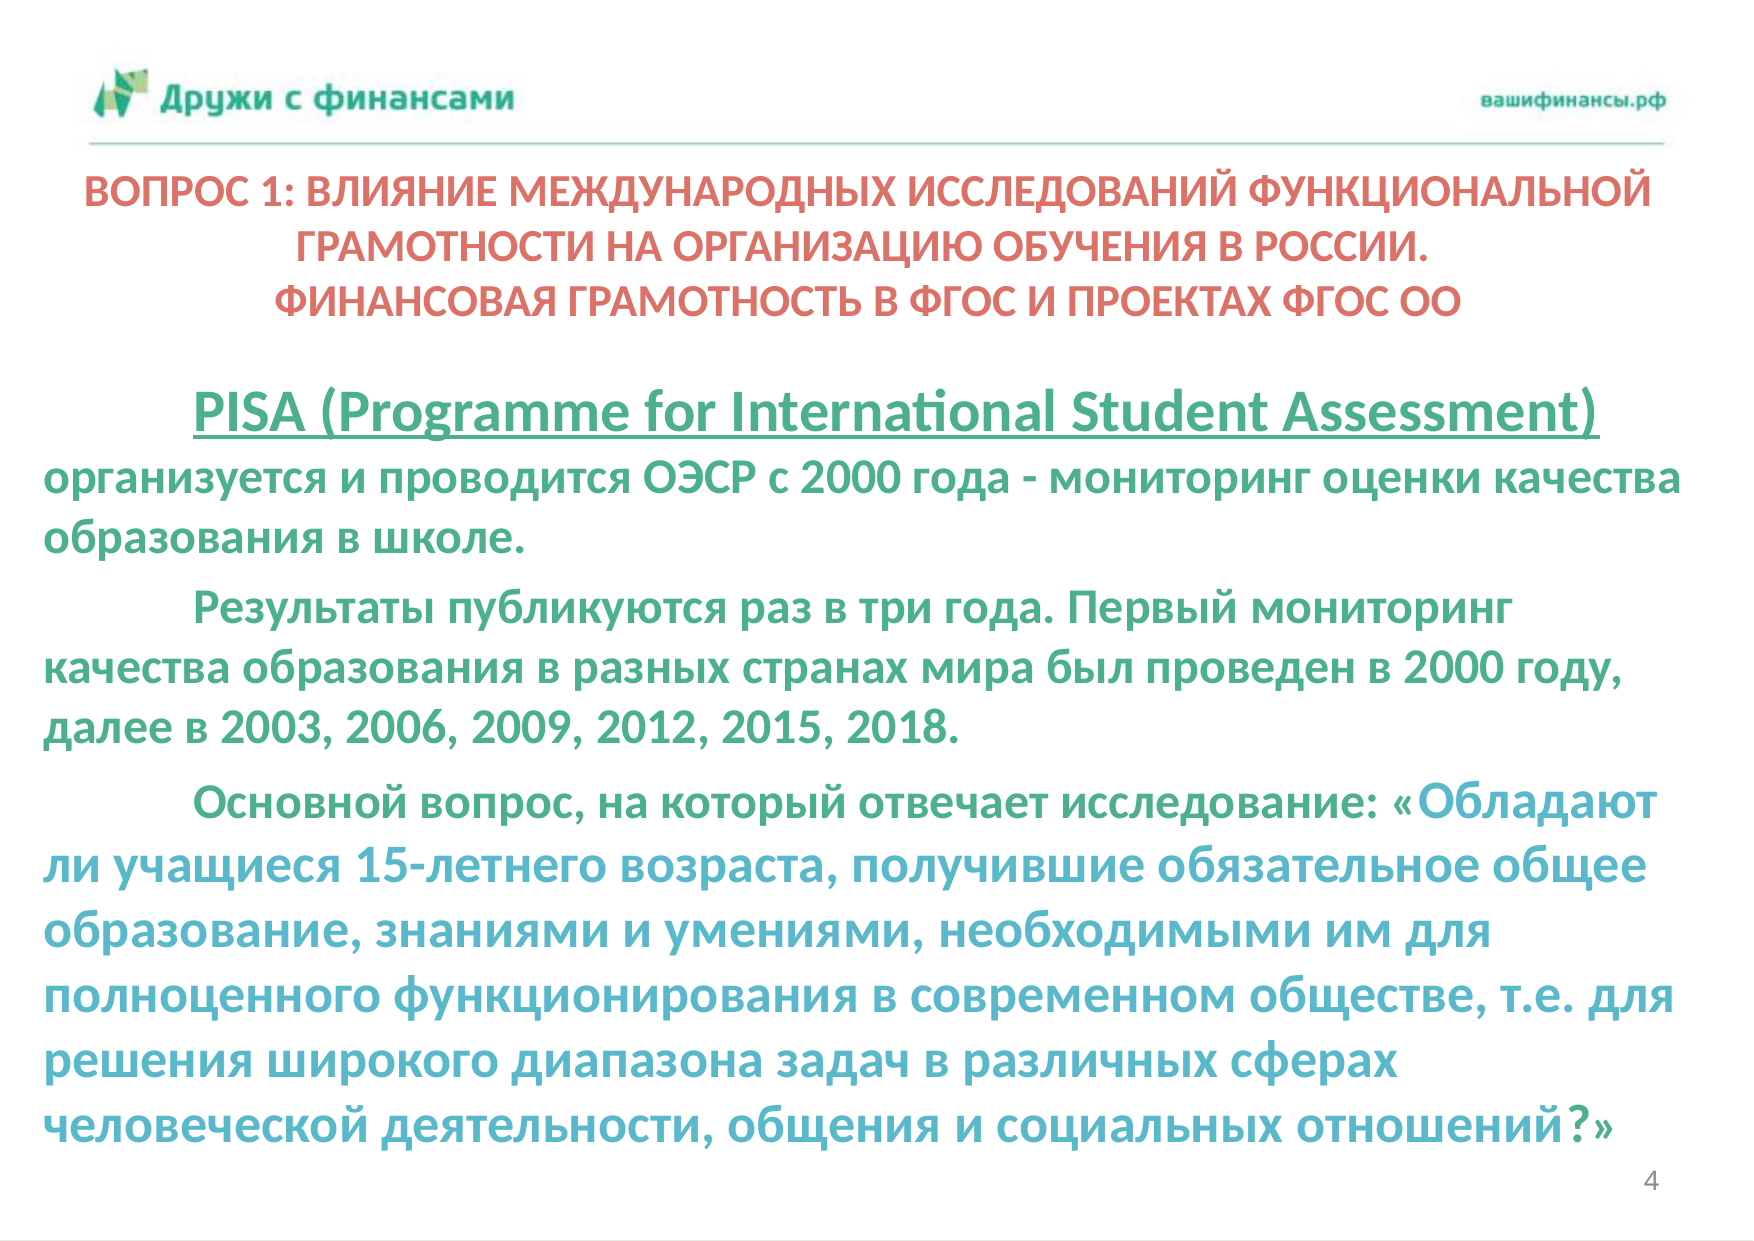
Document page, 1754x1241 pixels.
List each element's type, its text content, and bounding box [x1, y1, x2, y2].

slide_number 4 [1266, 1149, 1676, 1216]
list PISA (Programme for International Student Assessment) организуется и проводится ОЭСР с 2000 года - мониторинг оценки качества образования в школе. Результаты публикуются раз в три года. Первый мониторинг качества образования в разных странах мира был проведен в 2000 году, далее в 2003, 2006, 2009, 2012, 2015, 2018. Основной вопрос, на который отвечает исследование: «Обладают ли учащиеся 15-летнего возраста, получившие обязательное общее образование, знаниями и умениями, необходимыми им для полноценного функционирования в современном обществе, т.е. для решения широкого диапазона задач в различных сферах человеческой деятельности, общения и социальных отношений?» [26, 362, 1720, 1195]
title ВОПРОС 1: ВЛИЯНИЕ МЕЖДУНАРОДНЫХ ИССЛЕДОВАНИЙ ФУНКЦИОНАЛЬНОЙ ГРАМОТНОСТИ НА ОРГАНИЗАЦИЮ ОБУЧЕНИЯ В РОССИИ. ФИНАНСОВАЯ ГРАМОТНОСТЬ В ФГОС И ПРОЕКТАХ ФГОС ОО [26, 152, 1711, 347]
picture [0, 0, 1754, 1240]
